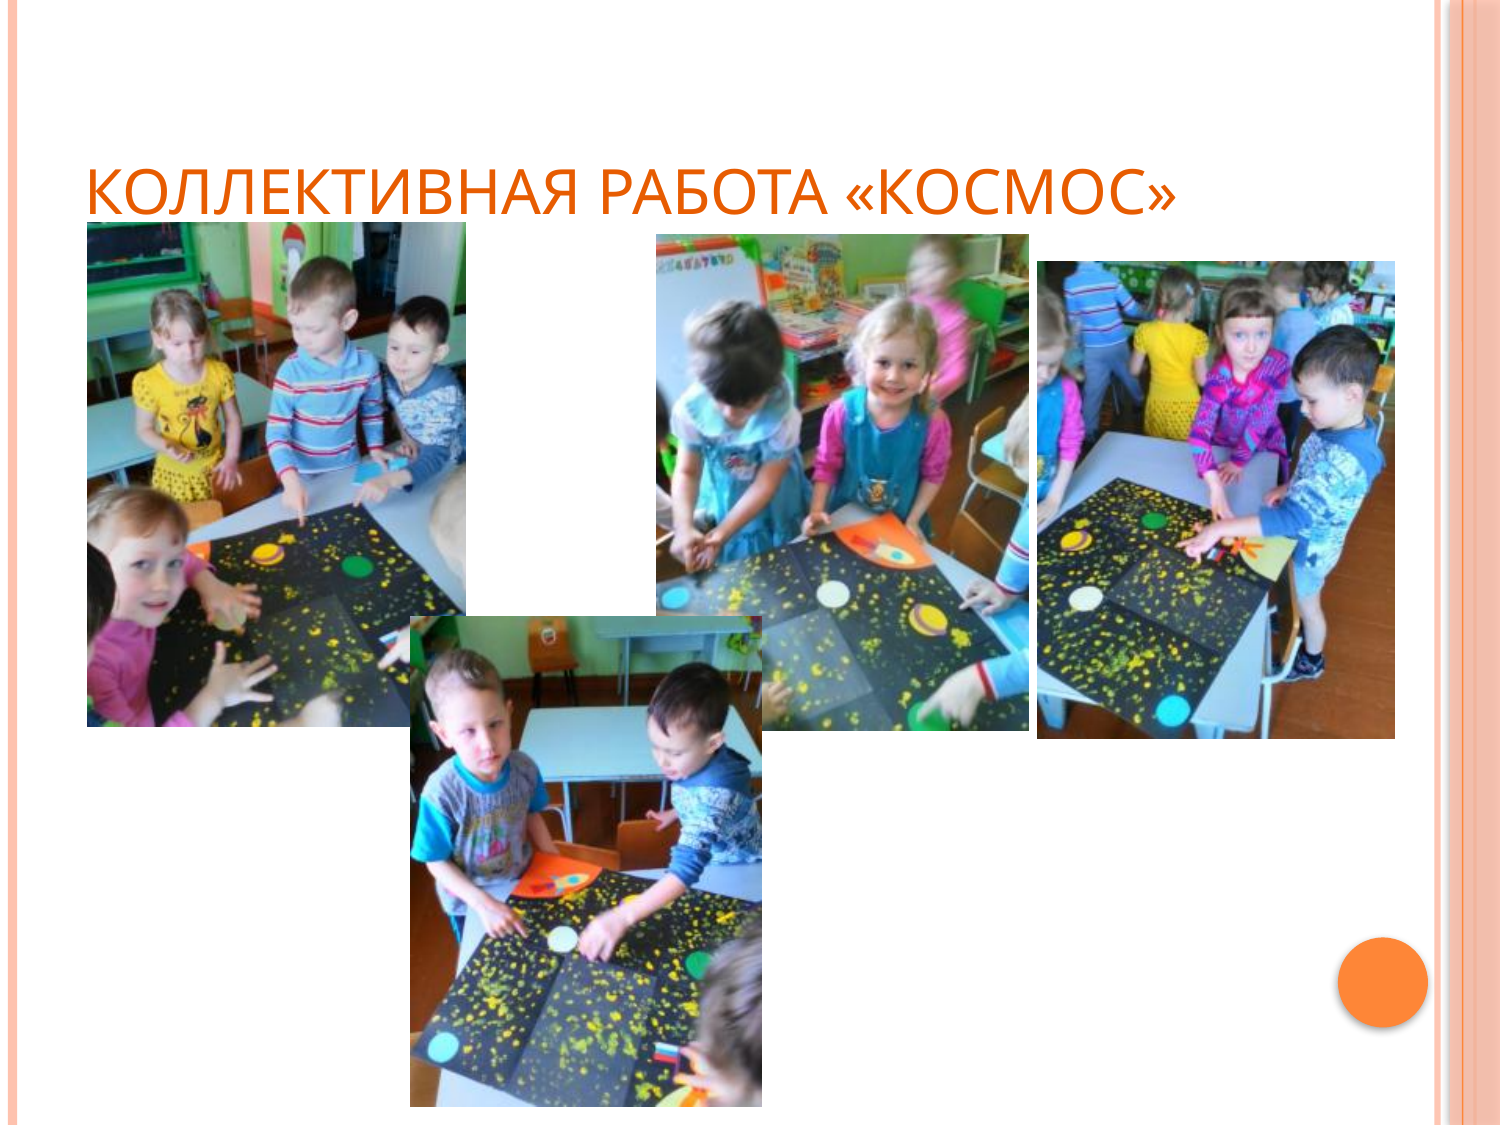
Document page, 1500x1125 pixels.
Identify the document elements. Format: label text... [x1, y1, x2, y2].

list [86, 222, 466, 728]
picture [1036, 261, 1395, 739]
title Коллективная работа «КОСМОС» [70, 46, 1296, 235]
picture [409, 233, 1029, 1107]
